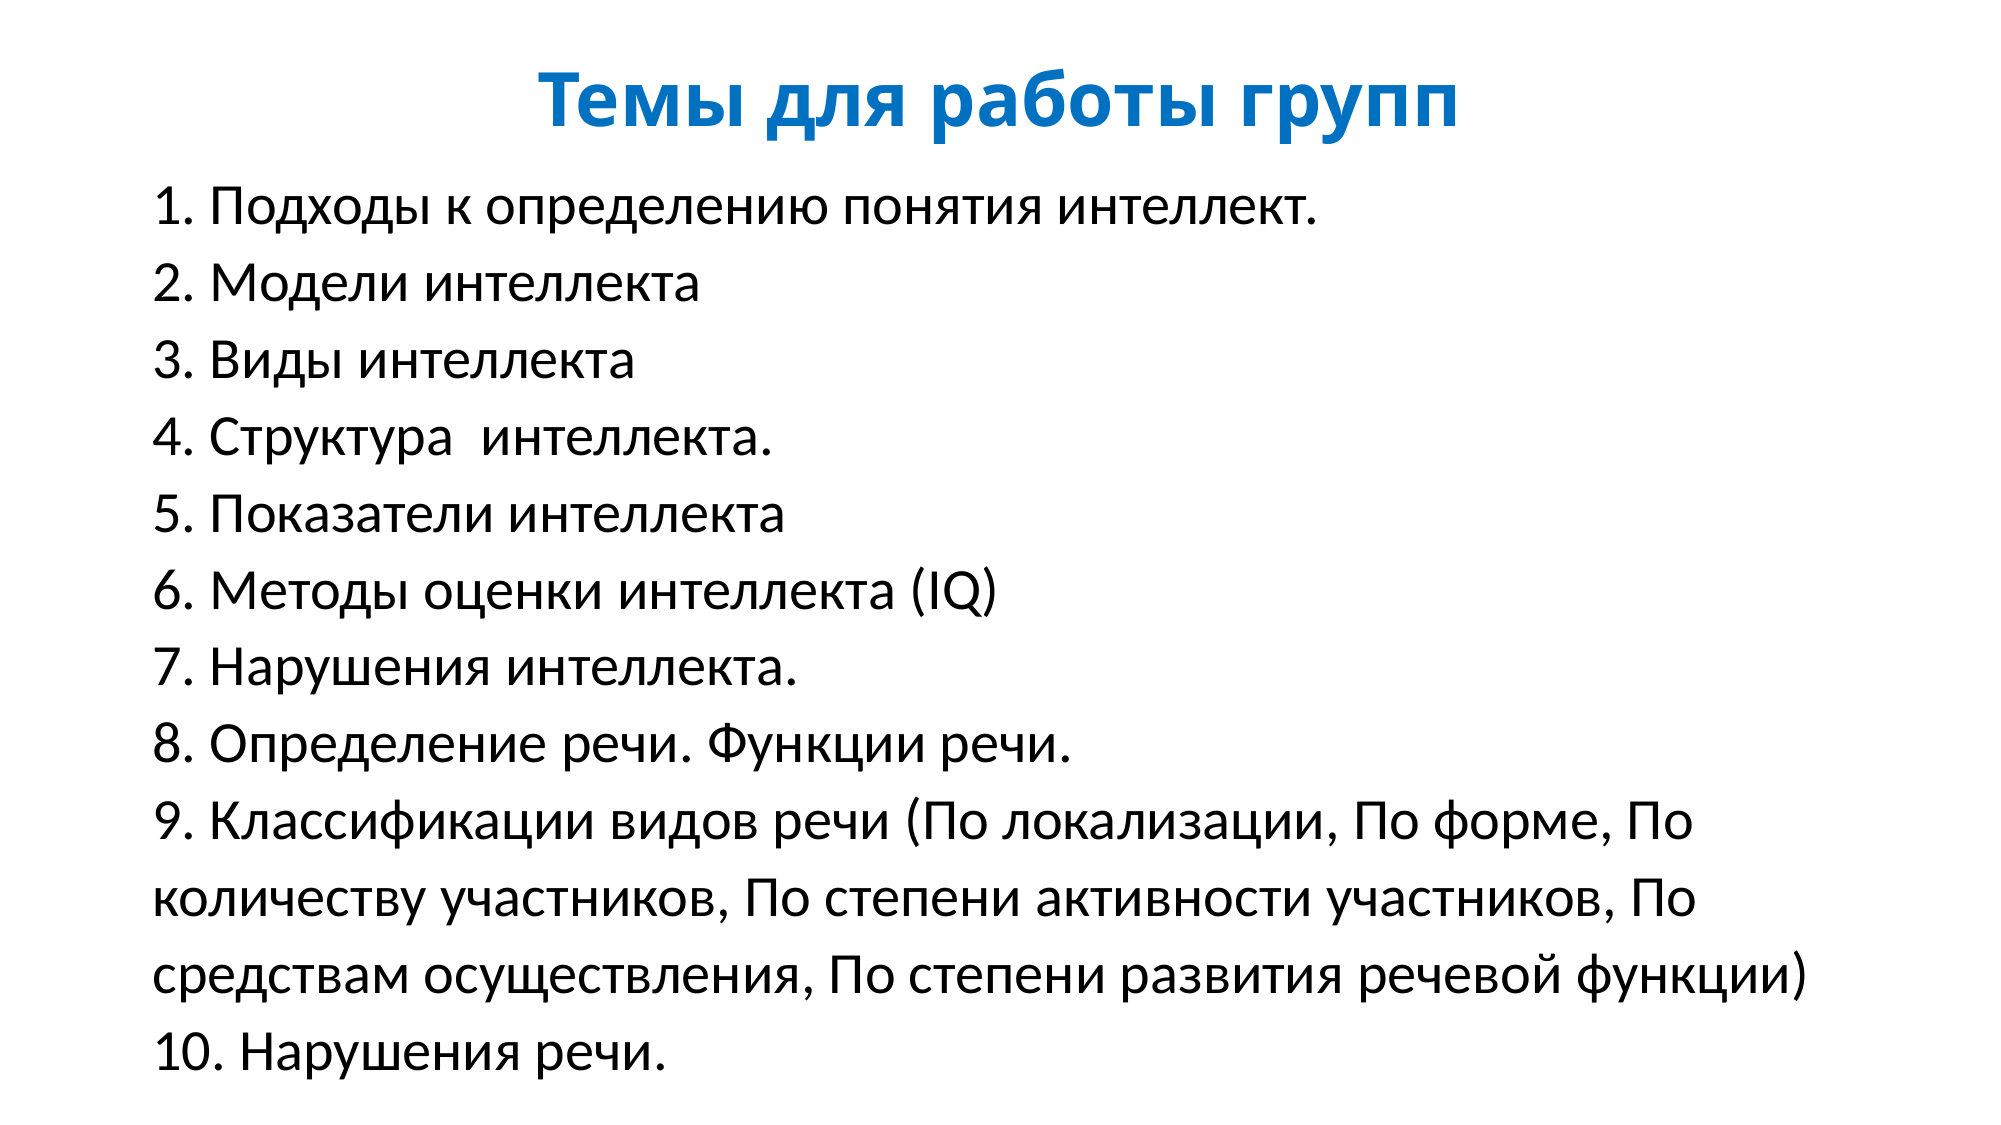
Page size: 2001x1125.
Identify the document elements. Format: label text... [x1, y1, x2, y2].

title Темы для работы групп [137, 24, 1863, 152]
list 1. Подходы к определению понятия интеллект. 2. Модели интеллекта 3. Виды интеллекта 4. Структура интеллекта. 5. Показатели интеллекта 6. Методы оценки интеллекта (IQ) 7. Нарушения интеллекта. 8. Определение речи. Функции речи. 9. Классификации видов речи (По локализации, По форме, По количеству участников, По степени активности участников, По средствам осуществления, По степени развития речевой функции) 10. Нарушения речи. [137, 152, 1863, 1104]
